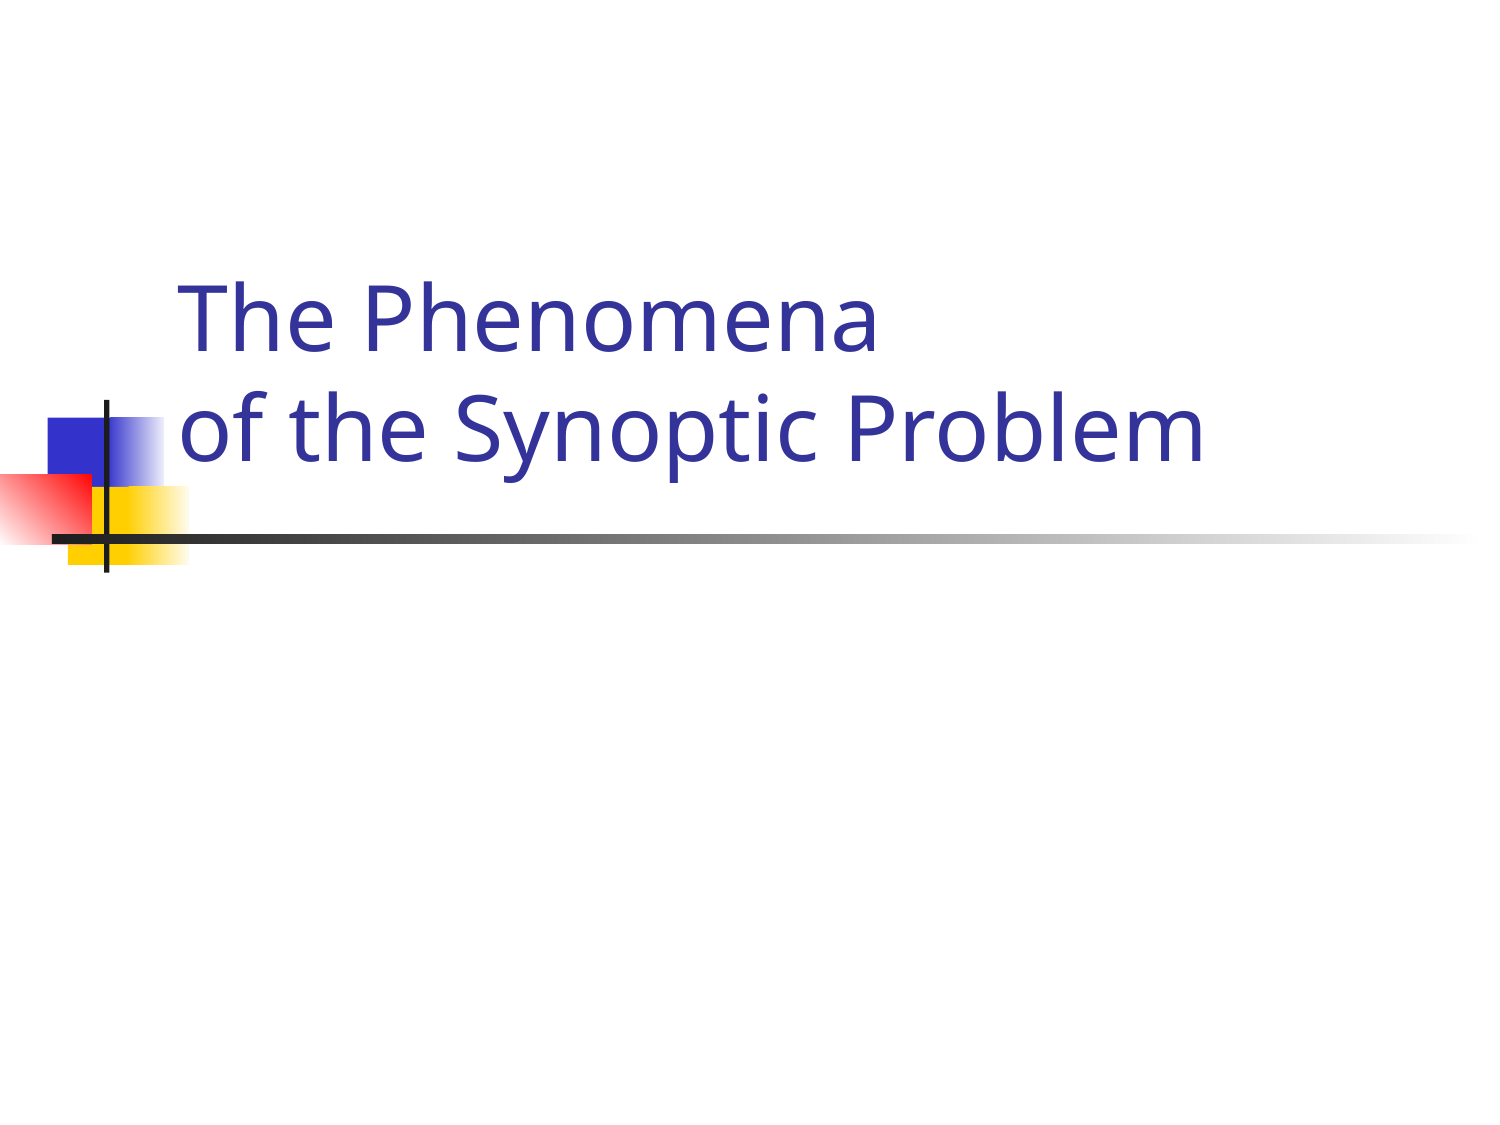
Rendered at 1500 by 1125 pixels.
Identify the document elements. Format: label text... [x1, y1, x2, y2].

title The Phenomena of the Synoptic Problem [162, 299, 1438, 488]
